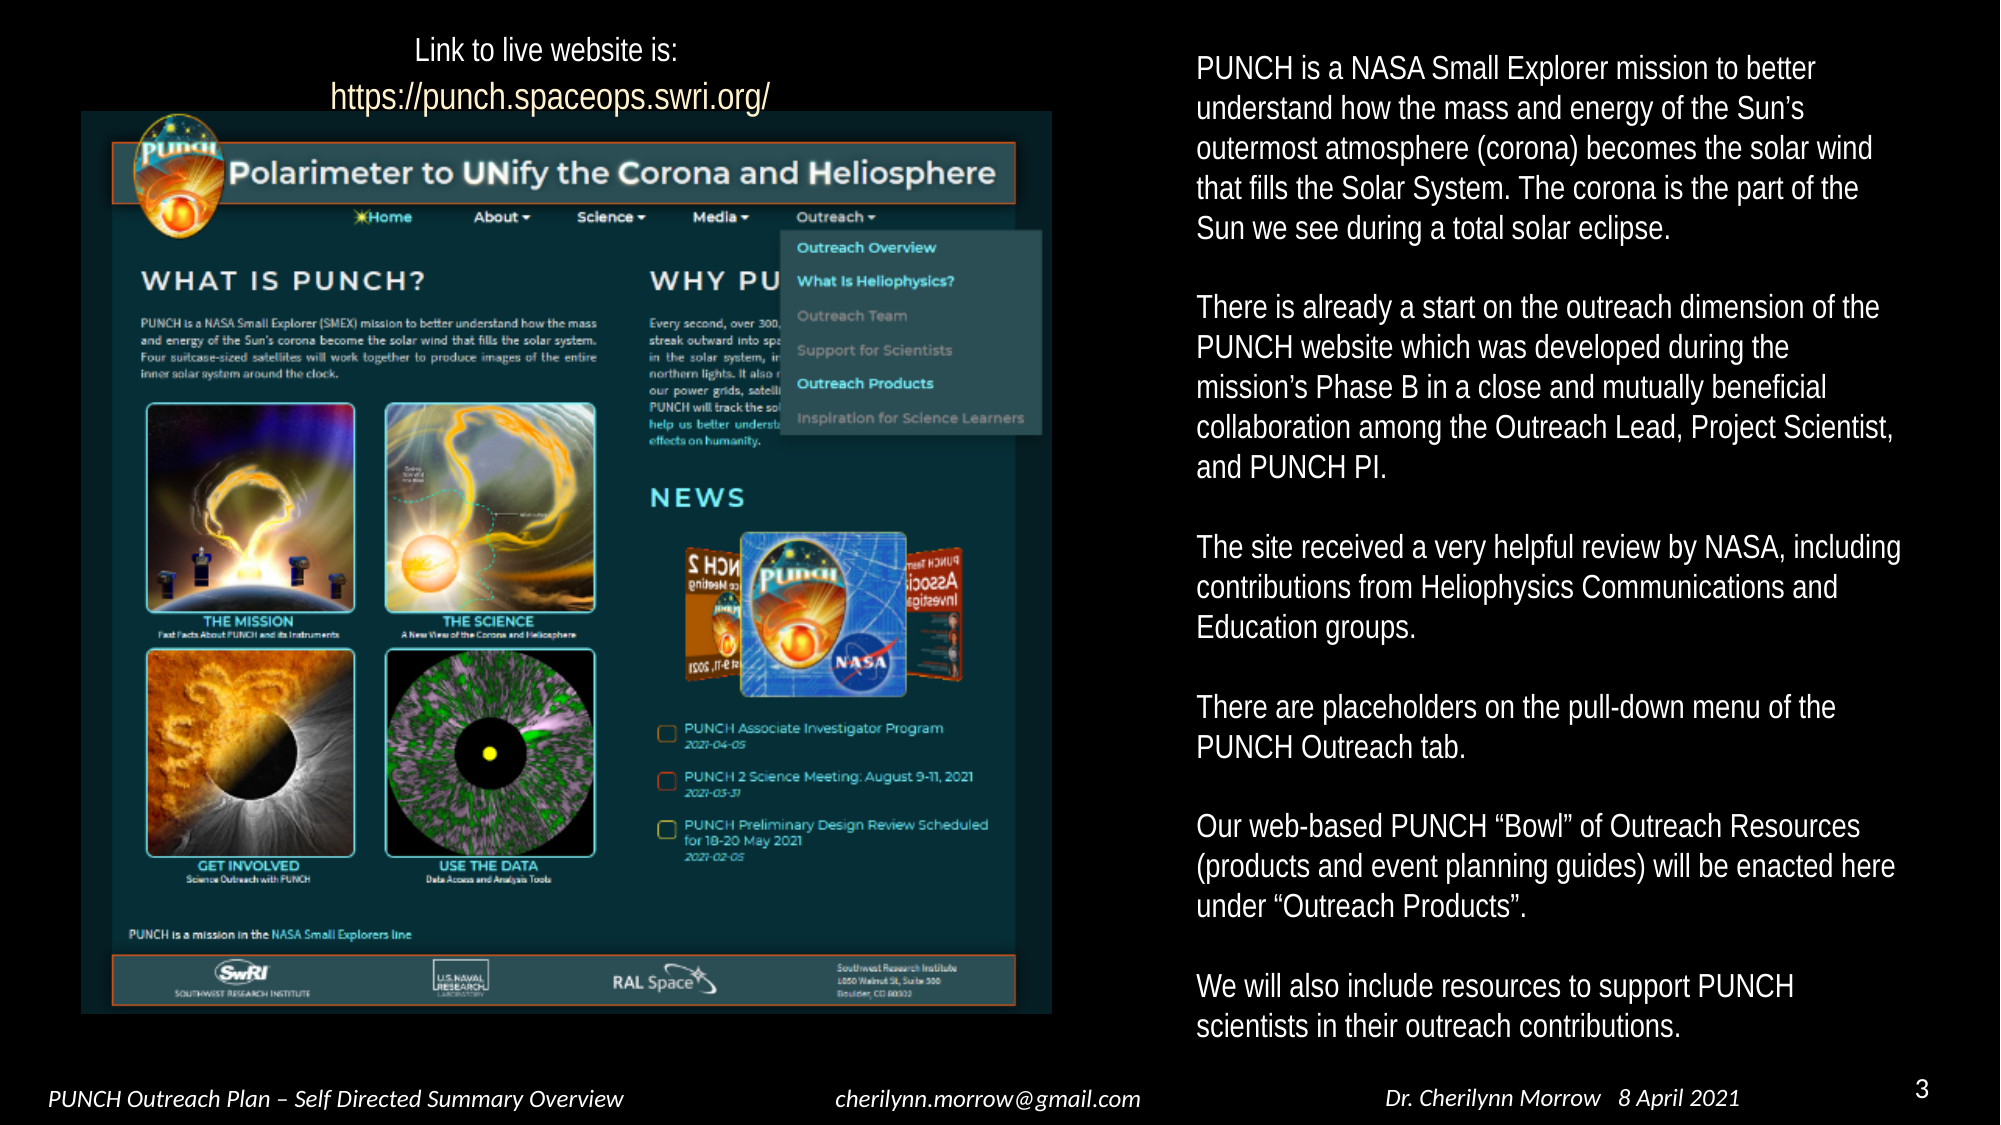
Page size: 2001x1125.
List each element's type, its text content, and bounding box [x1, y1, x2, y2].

text_box PUNCH Outreach Plan – Self Directed Summary Overview [40, 1075, 654, 1121]
text_box PUNCH is a NASA Small Explorer mission to better understand how the mass and energy of the Sun’s outermost atmosphere (corona) becomes the solar wind that fills the Solar System. The corona is the part of the Sun we see during a total solar eclipse. There is already a start on the outreach dimension of the PUNCH website which was developed during the mission’s Phase B in a close and mutually beneficial collaboration among the Outreach Lead, Project Scientist, and PUNCH PI. The site received a very helpful review by NASA, including contributions from Heliophysics Communications and Education groups. There are placeholders on the pull-down menu of the PUNCH Outreach tab. Our web-based PUNCH “Bowl” of Outreach Resources (products and event planning guides) will be enacted here under “Outreach Products”. We will also include resources to support PUNCH scientists in their outreach contributions. [1181, 0, 1919, 1052]
text_box Dr. Cherilynn Morrow 8 April 2021 [1324, 1073, 1802, 1119]
text_box 3 [1870, 1062, 1945, 1108]
text_box cherilynn.morrow@gmail.com [727, 1075, 1250, 1121]
picture [81, 111, 1052, 1014]
text_box https://punch.spaceops.swri.org/ [141, 64, 960, 111]
text_box Link to live website is: [337, 20, 764, 76]
